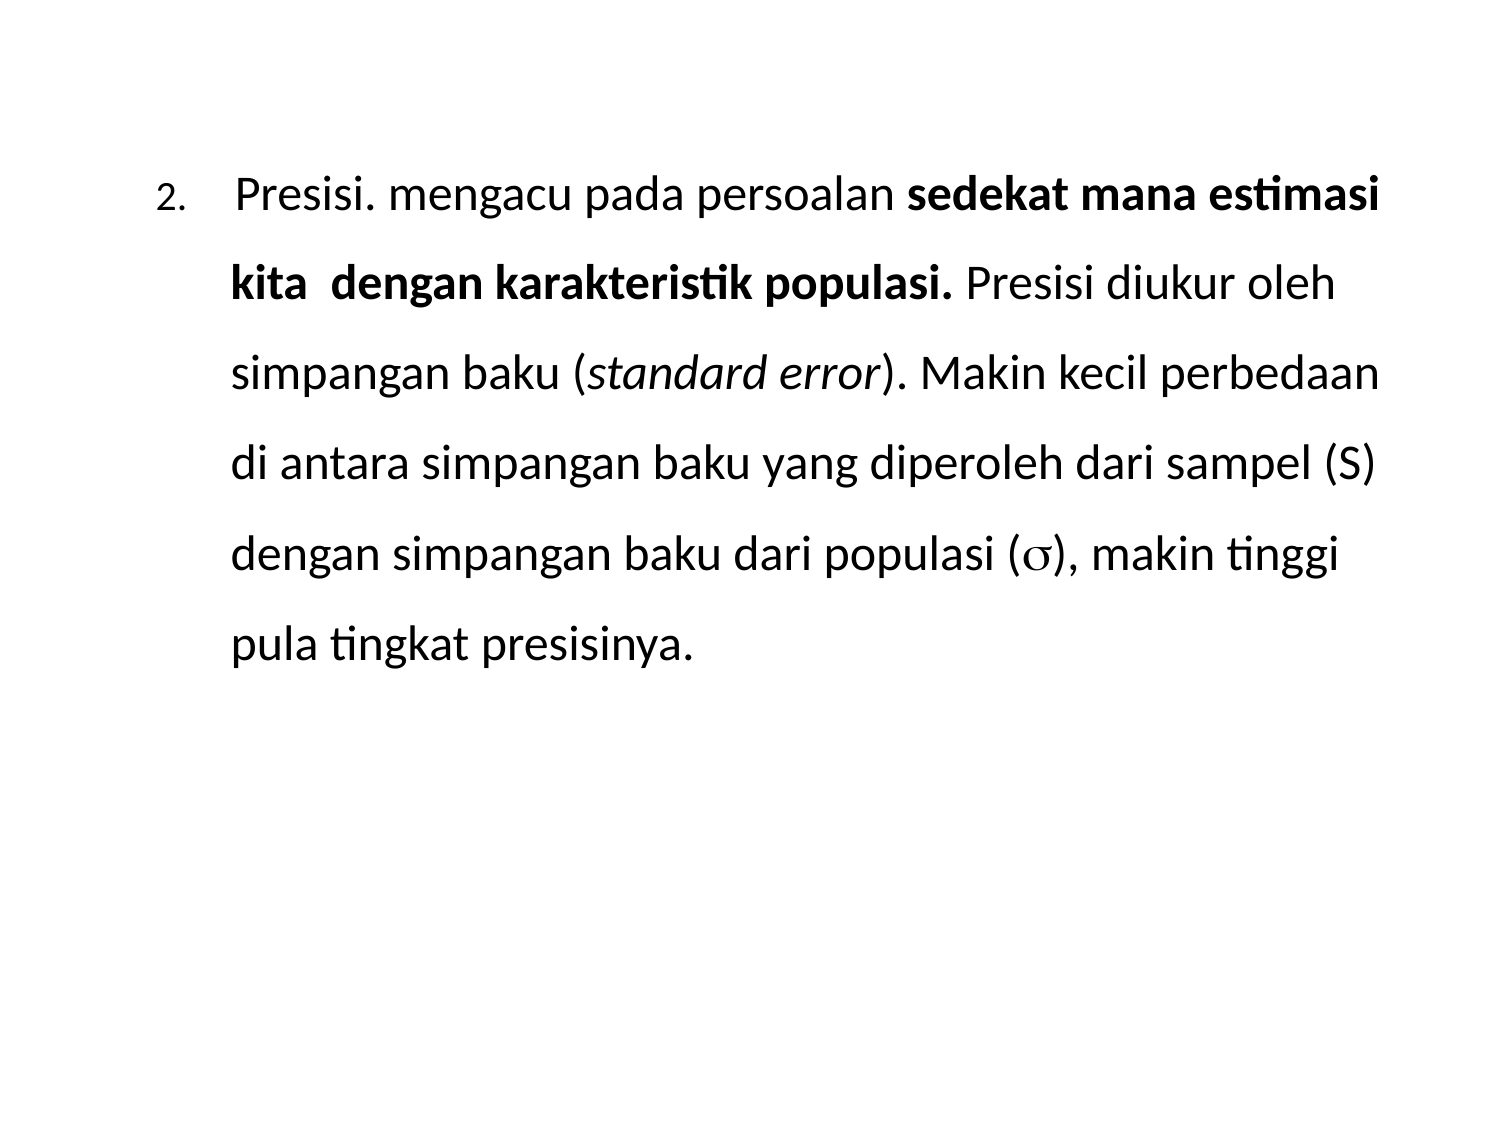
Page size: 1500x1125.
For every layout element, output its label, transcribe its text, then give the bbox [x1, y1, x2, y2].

list 2. Presisi. mengacu pada persoalan sedekat mana estimasi kita dengan karakteristik populasi. Presisi diukur oleh simpangan baku (standard error). Makin kecil perbedaan di antara simpangan baku yang diperoleh dari sampel (S) dengan simpangan baku dari populasi (s), makin tinggi pula tingkat presisinya. [75, 62, 1425, 1005]
